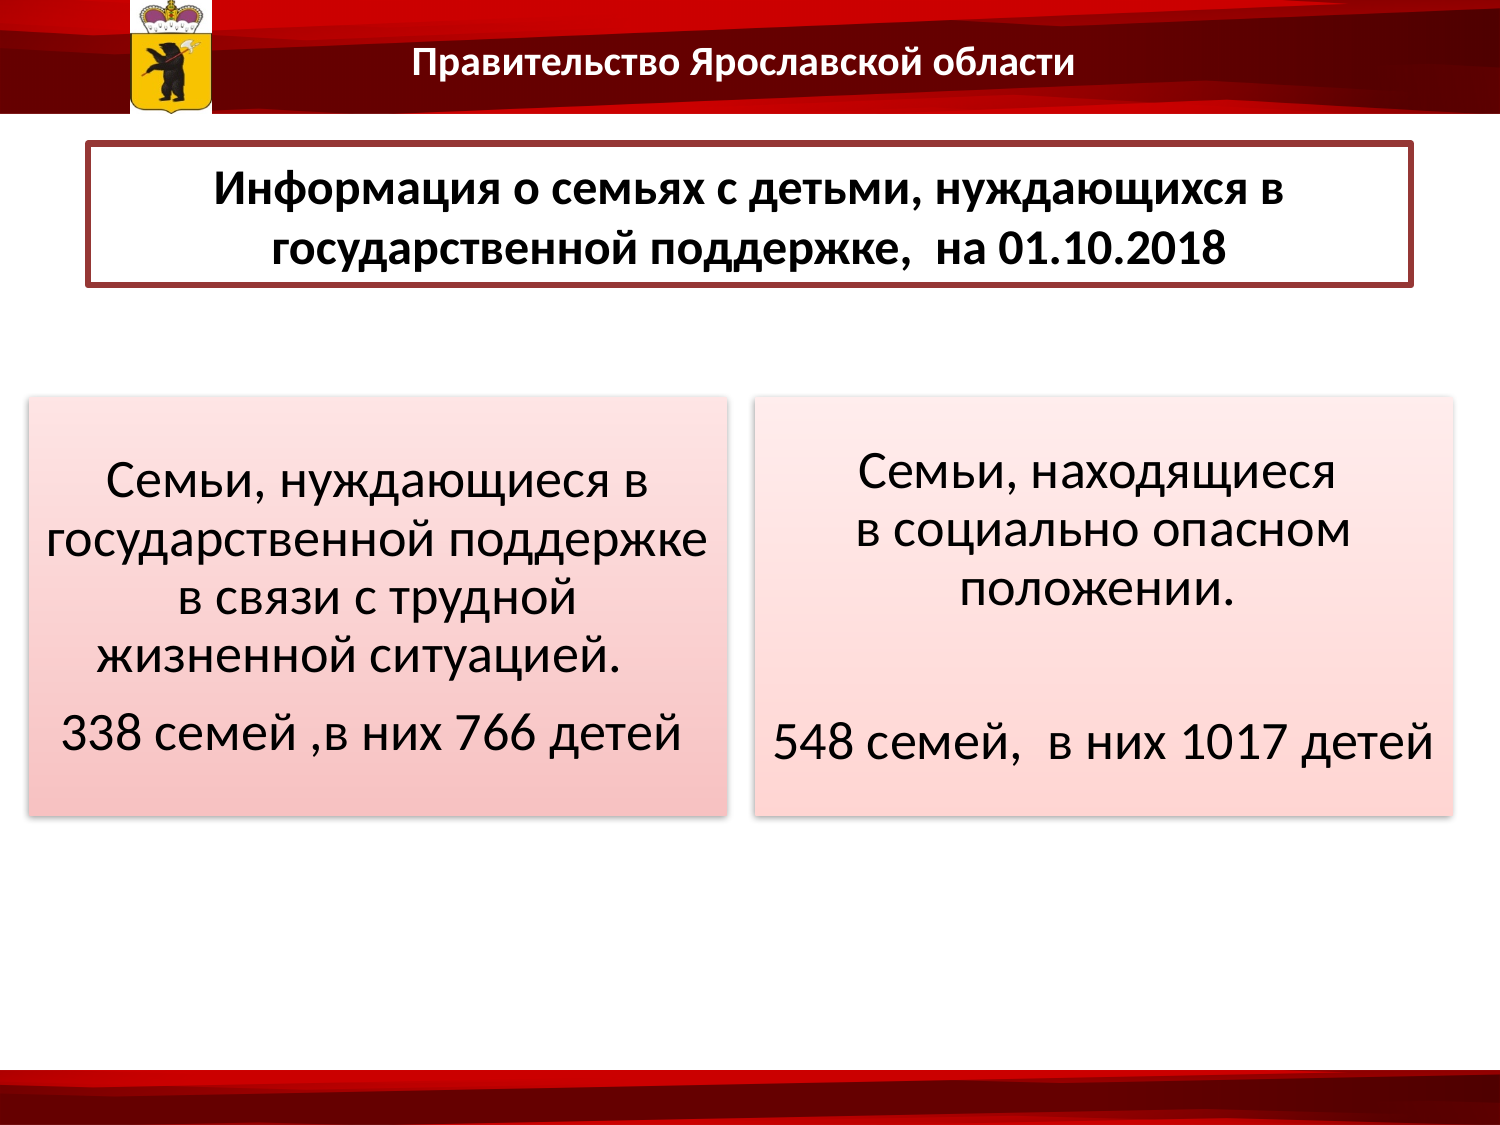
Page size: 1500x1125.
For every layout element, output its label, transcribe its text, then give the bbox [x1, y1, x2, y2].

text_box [17, 337, 1483, 1098]
picture [0, 0, 1500, 114]
picture [0, 1070, 1500, 1125]
text_box Информация о семьях с детьми, нуждающихся в государственной поддержке, на 01.10.2018 [86, 141, 1413, 287]
